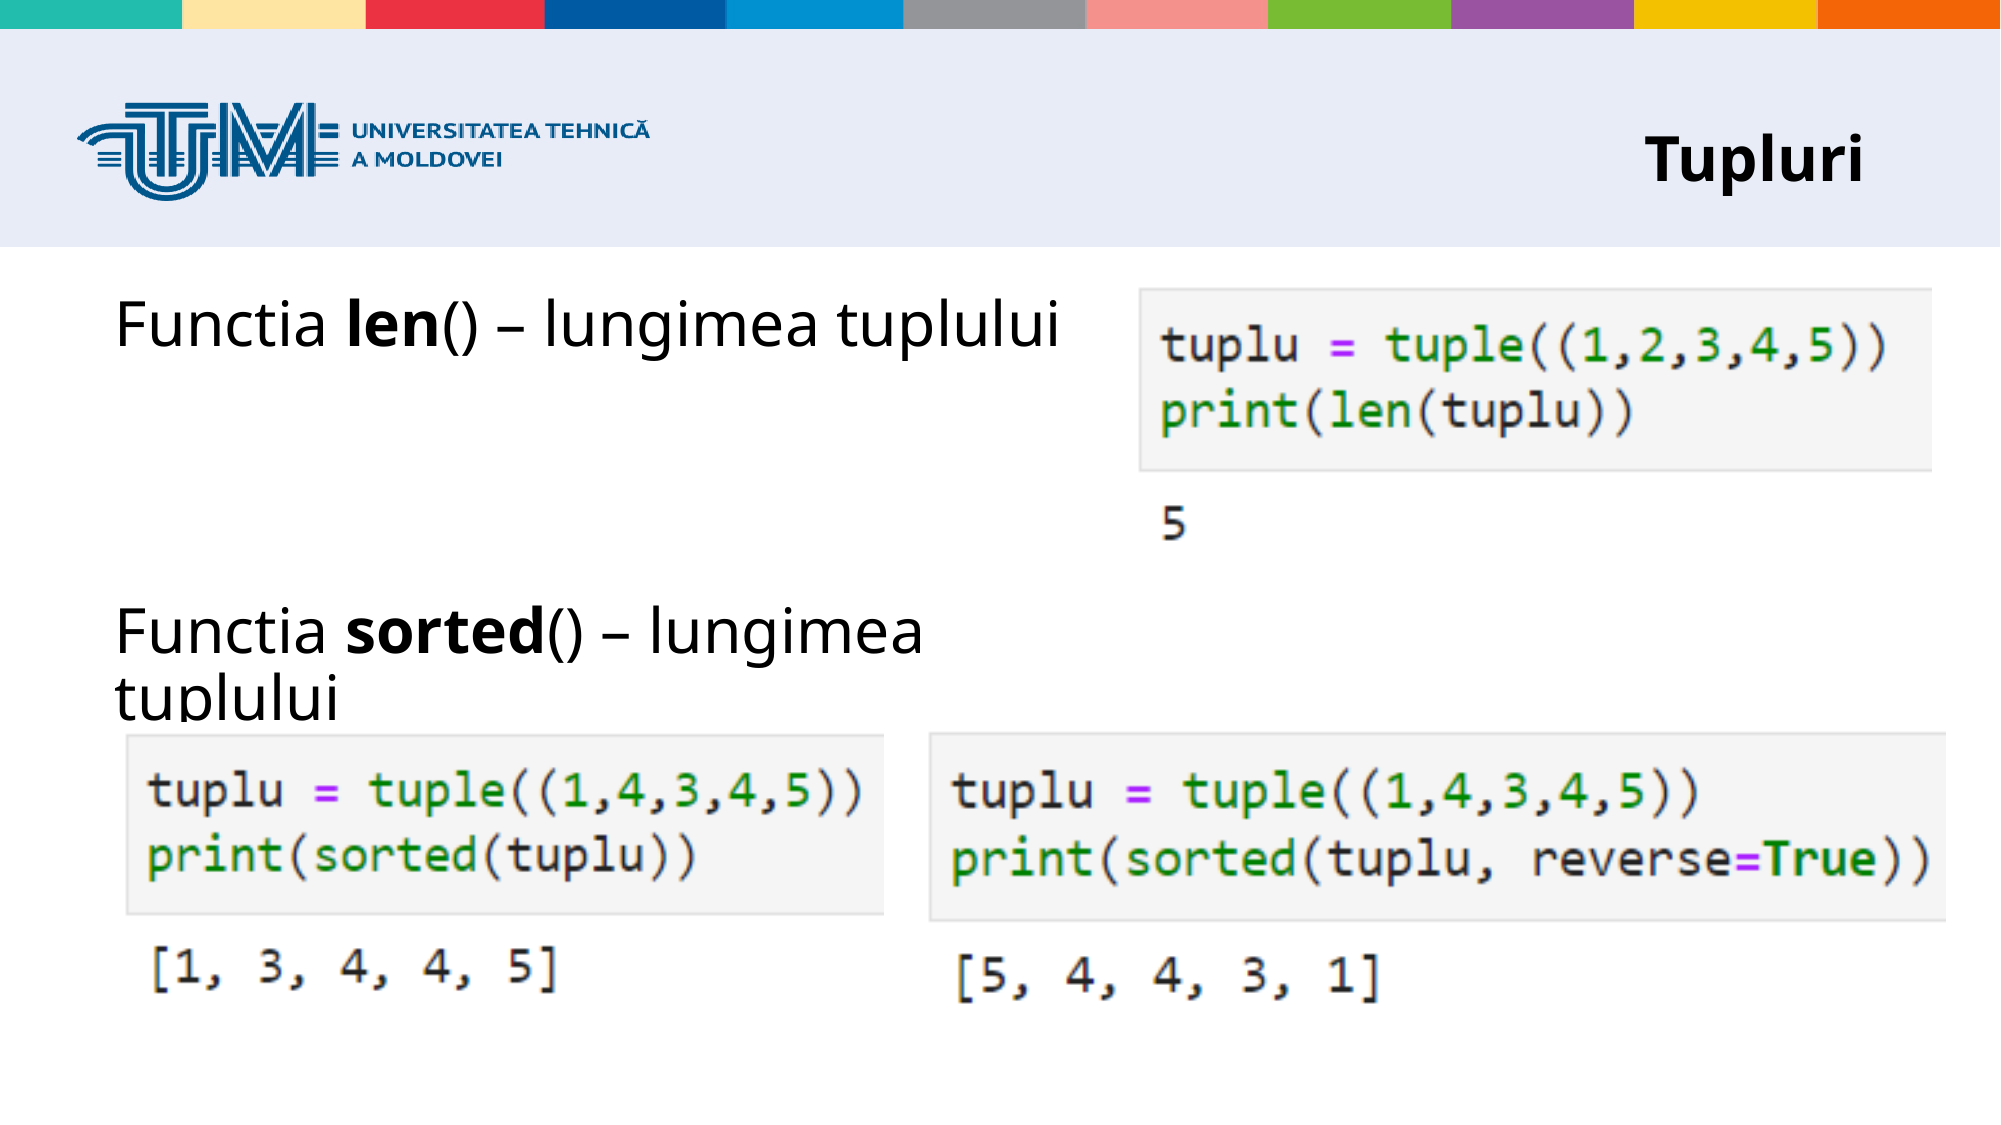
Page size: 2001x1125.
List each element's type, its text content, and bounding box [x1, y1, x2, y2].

picture [0, 0, 2001, 1125]
text_box Tupluri [1629, 105, 2000, 218]
text_box Functia sorted() – lungimea tuplului [99, 610, 1112, 723]
title Functia len() – lungimea tuplului [99, 270, 1112, 383]
